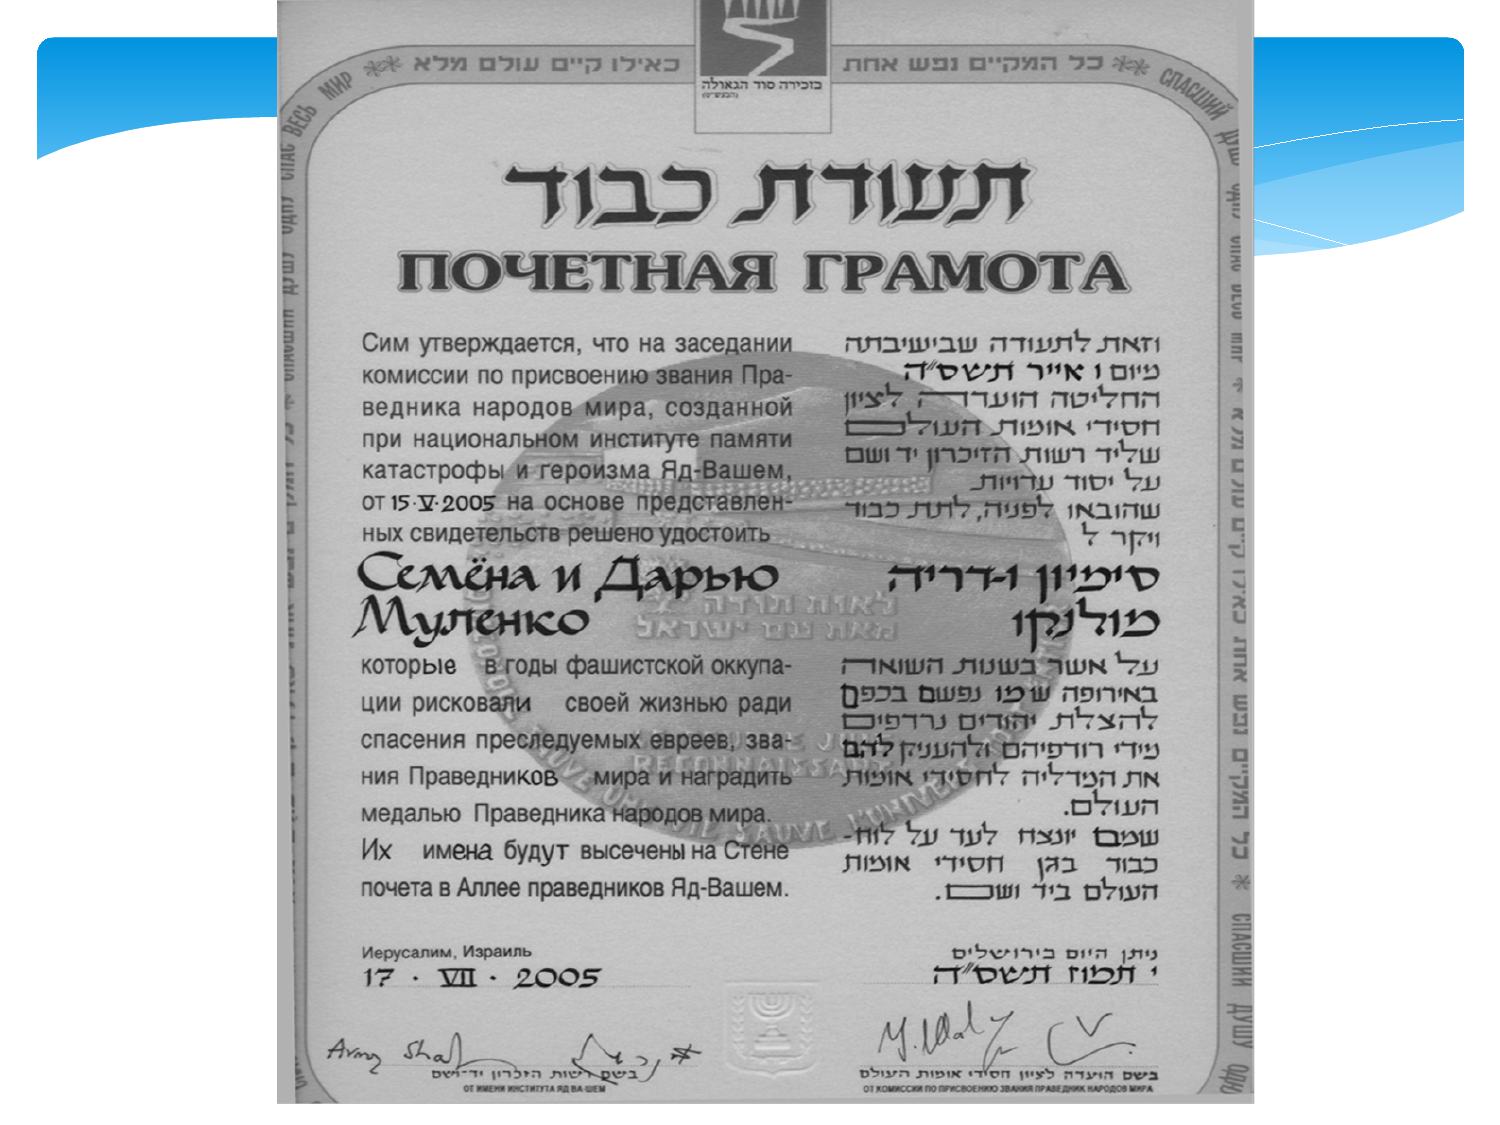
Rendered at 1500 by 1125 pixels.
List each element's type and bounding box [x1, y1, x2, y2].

picture [277, 0, 1383, 1125]
